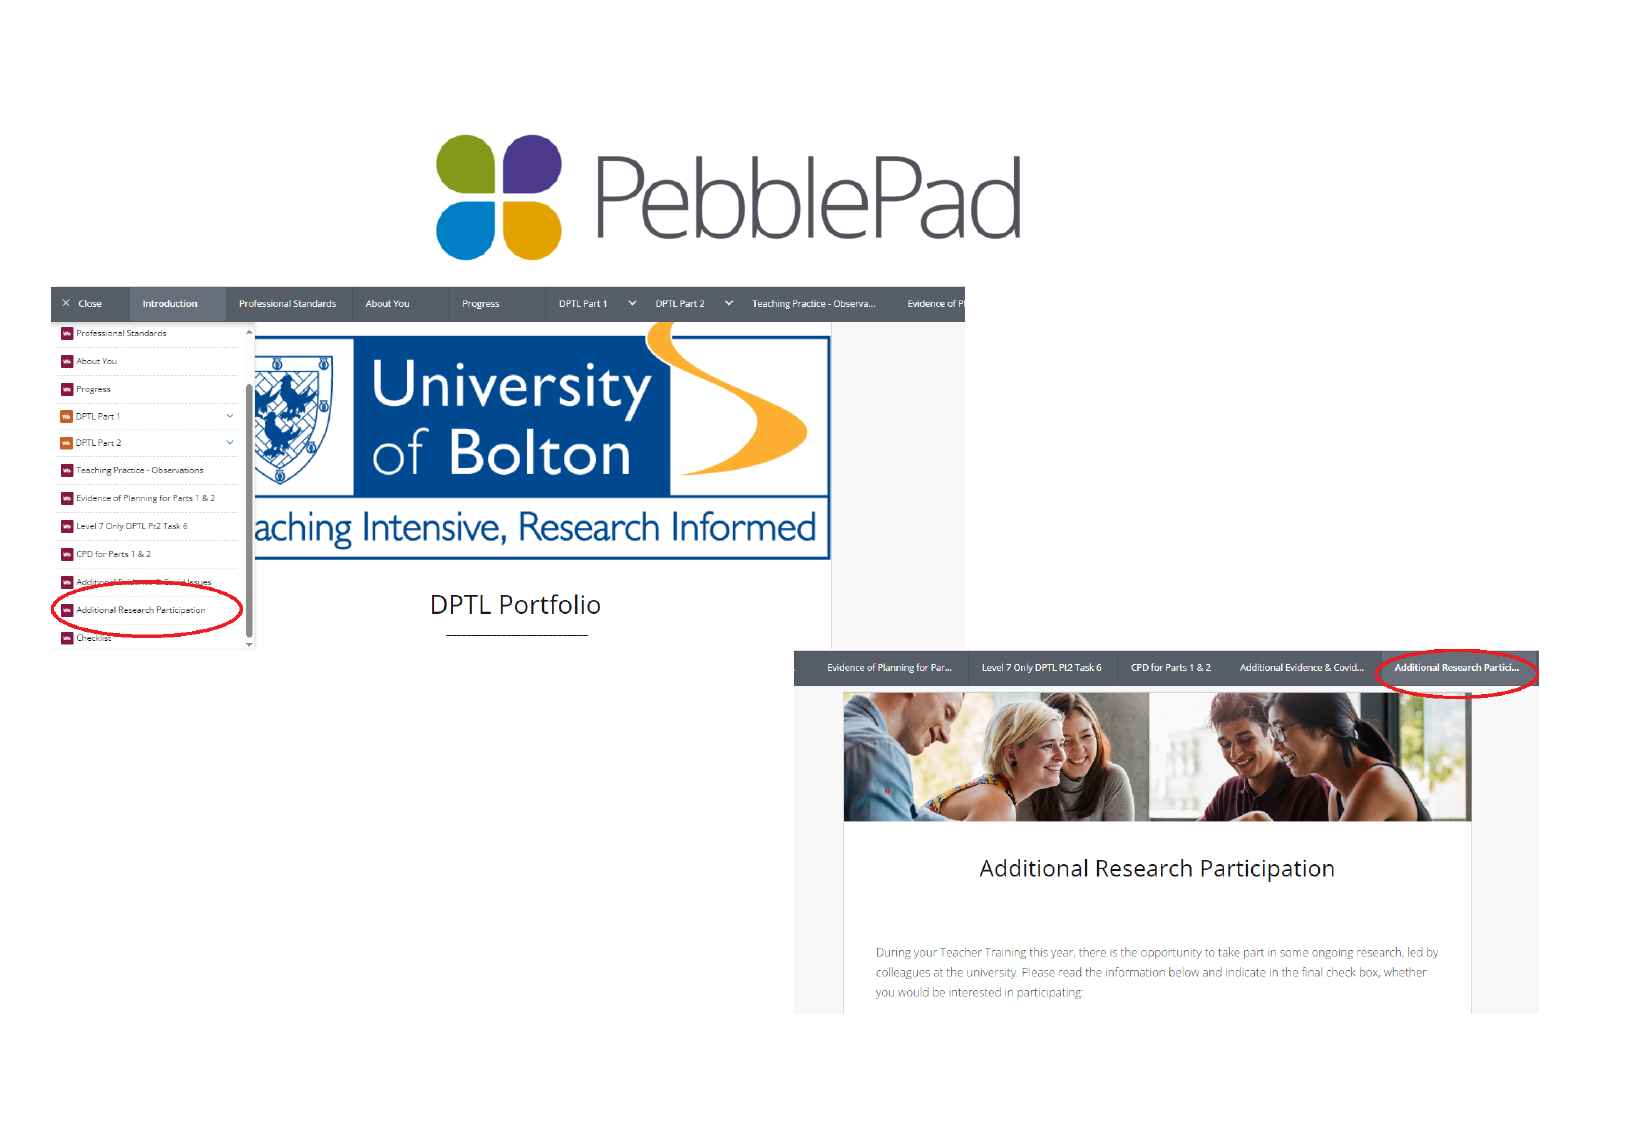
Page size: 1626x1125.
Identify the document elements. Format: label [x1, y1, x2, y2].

list [376, 21, 1080, 374]
picture [51, 285, 1539, 1014]
